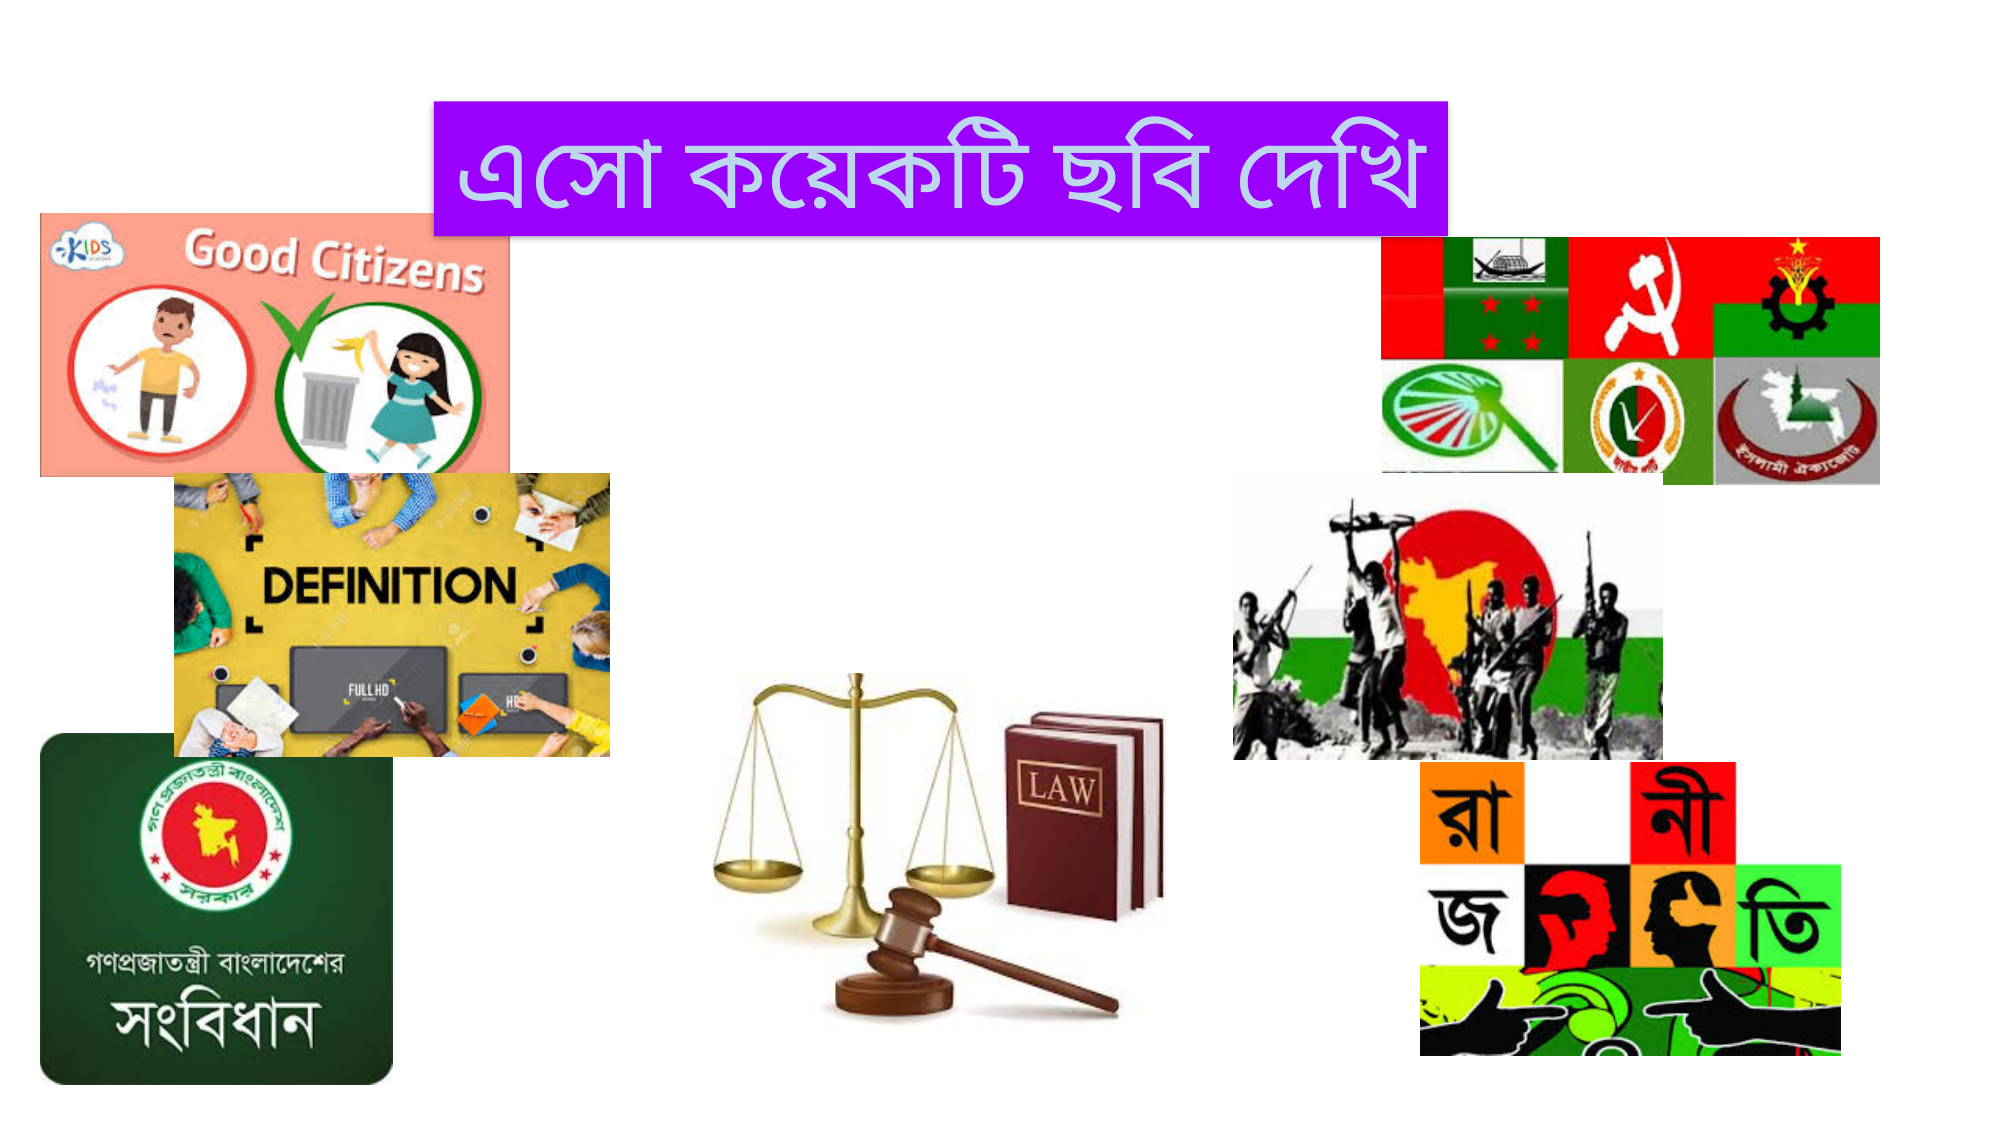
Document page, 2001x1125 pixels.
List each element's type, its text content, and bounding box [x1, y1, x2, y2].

picture [713, 673, 1167, 1026]
picture [1232, 237, 1880, 760]
picture [1420, 762, 1841, 1056]
text_box এসো কয়েকটি ছবি দেখি [433, 101, 1448, 237]
picture [40, 213, 610, 1085]
